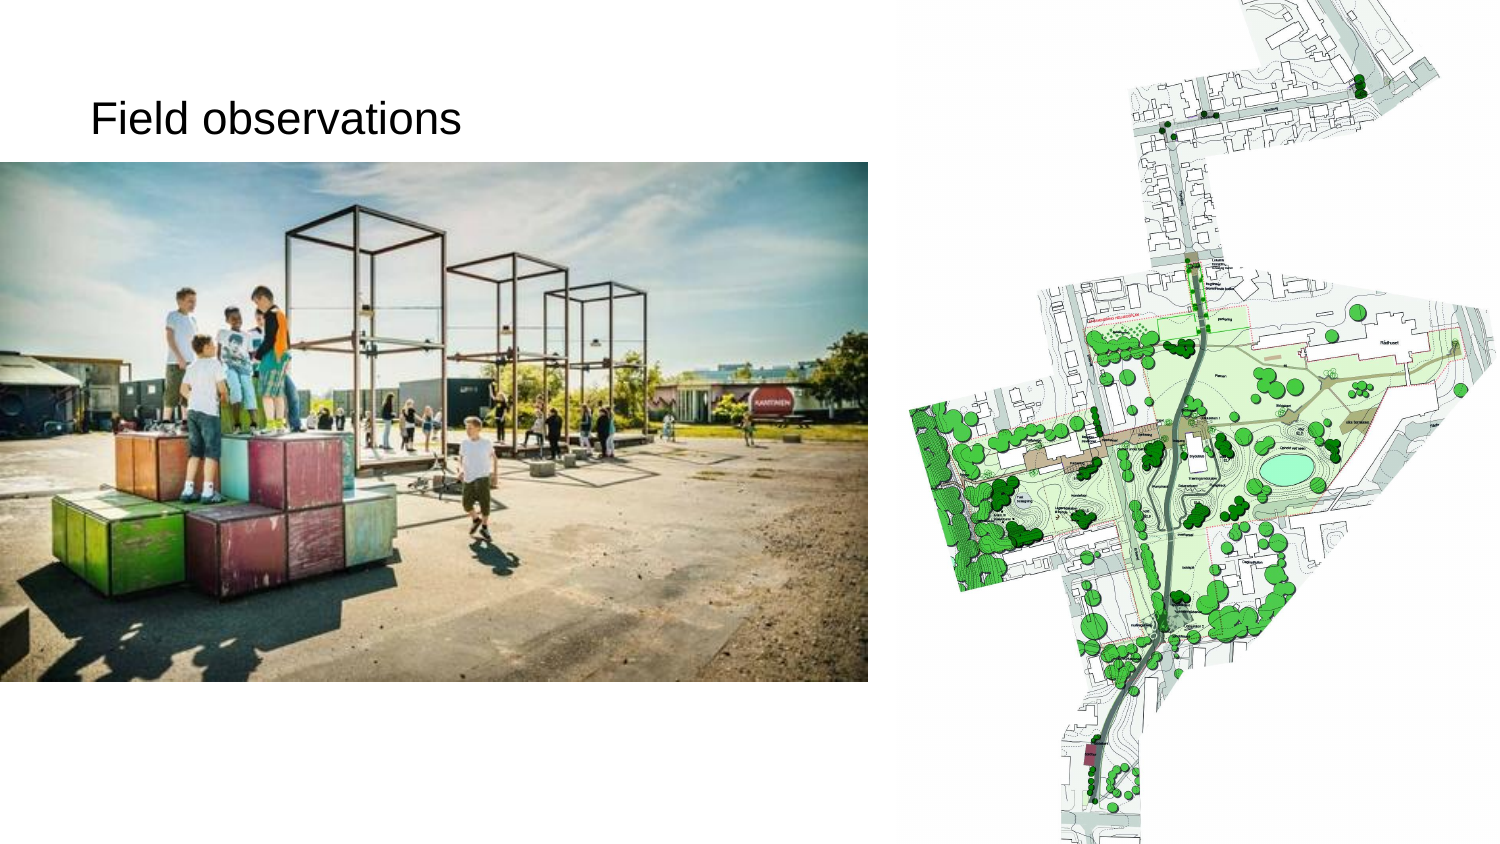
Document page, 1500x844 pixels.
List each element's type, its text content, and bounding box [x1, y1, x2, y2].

text_box Field observations [0, 0, 540, 160]
picture [895, 0, 1500, 844]
picture [0, 162, 868, 682]
